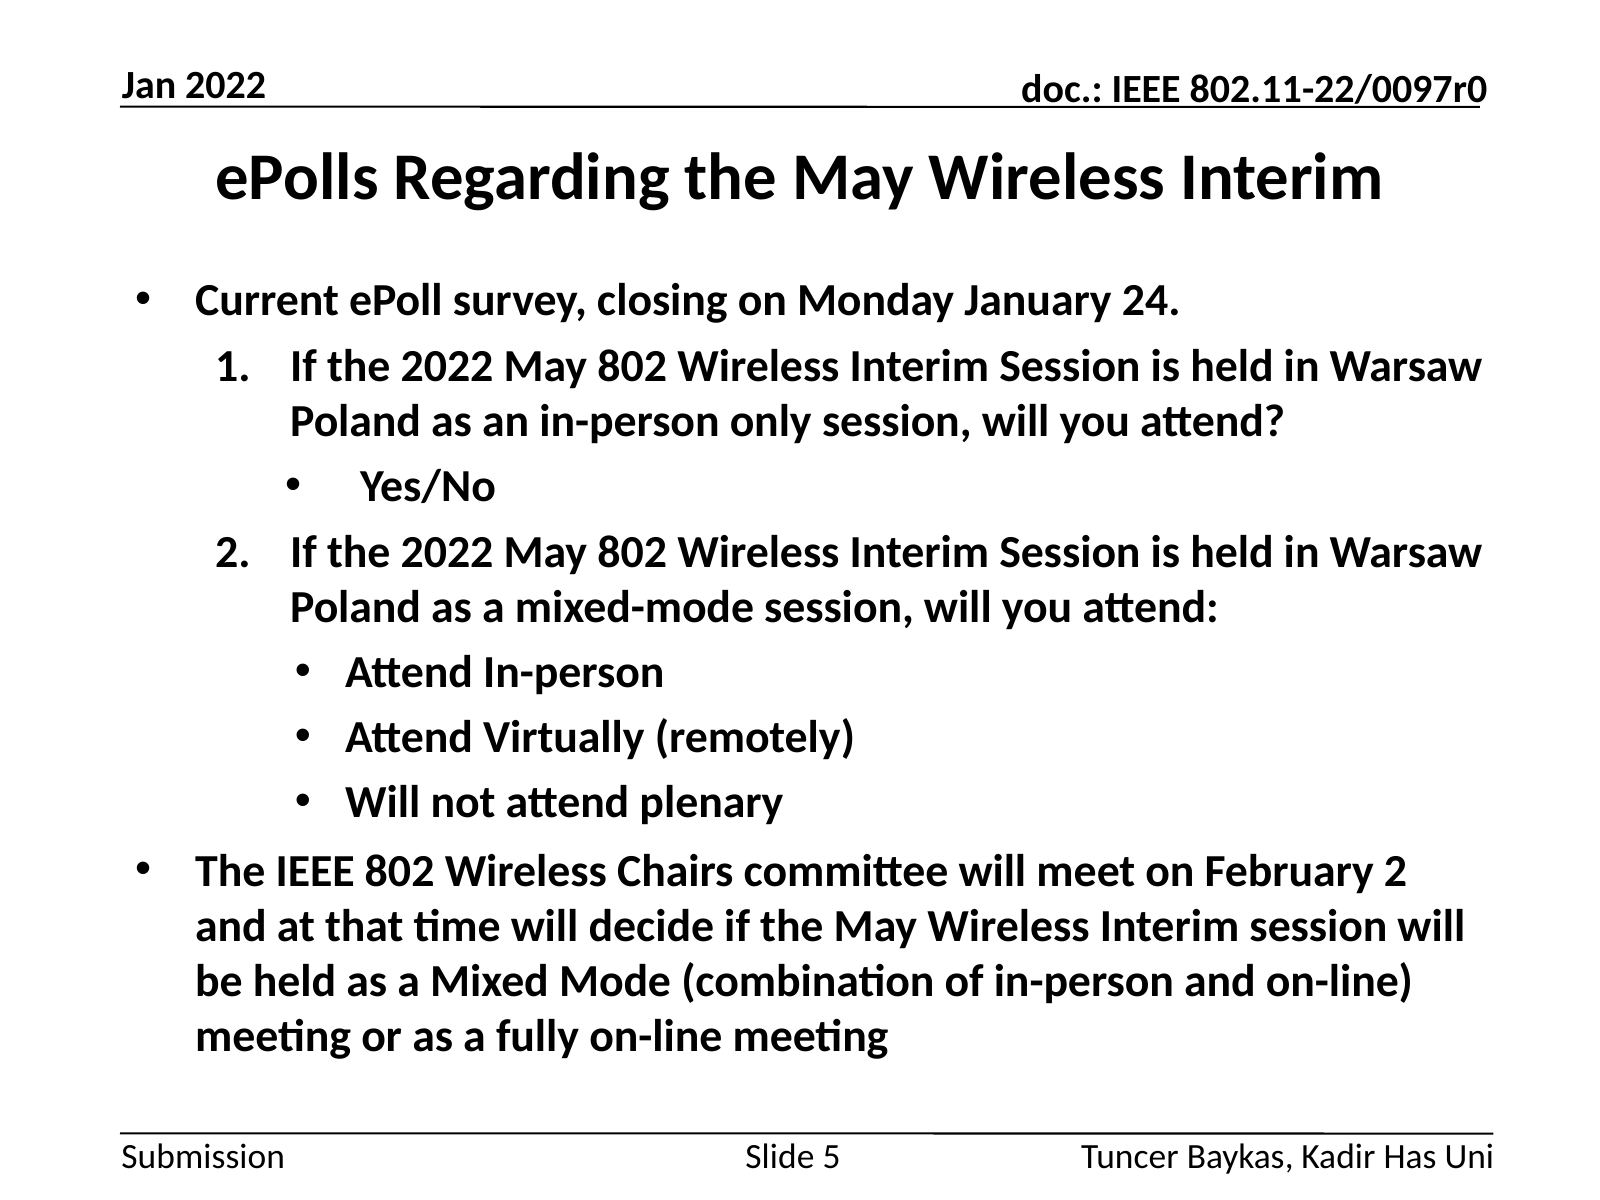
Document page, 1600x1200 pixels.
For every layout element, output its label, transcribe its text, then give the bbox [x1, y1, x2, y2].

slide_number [121, 58, 451, 107]
footer Tuncer Baykas, Kadir Has Uni [937, 1132, 1495, 1174]
list Current ePoll survey, closing on Monday January 24. If the 2022 May 802 Wireless Interim Session is held in Warsaw Poland as an in-person only session, will you attend? Yes/No If the 2022 May 802 Wireless Interim Session is held in Warsaw Poland as a mixed-mode session, will you attend: Attend In-person Attend Virtually (remotely) Will not attend plenary The IEEE 802 Wireless Chairs committee will meet on February 2 and at that time will decide if the May Wireless Interim session will be held as a Mixed Mode (combination of in-person and on-line) meeting or as a fully on-line meeting [119, 262, 1501, 1067]
slide_number Slide 5 [733, 1132, 854, 1197]
title ePolls Regarding the May Wireless Interim [119, 119, 1480, 226]
